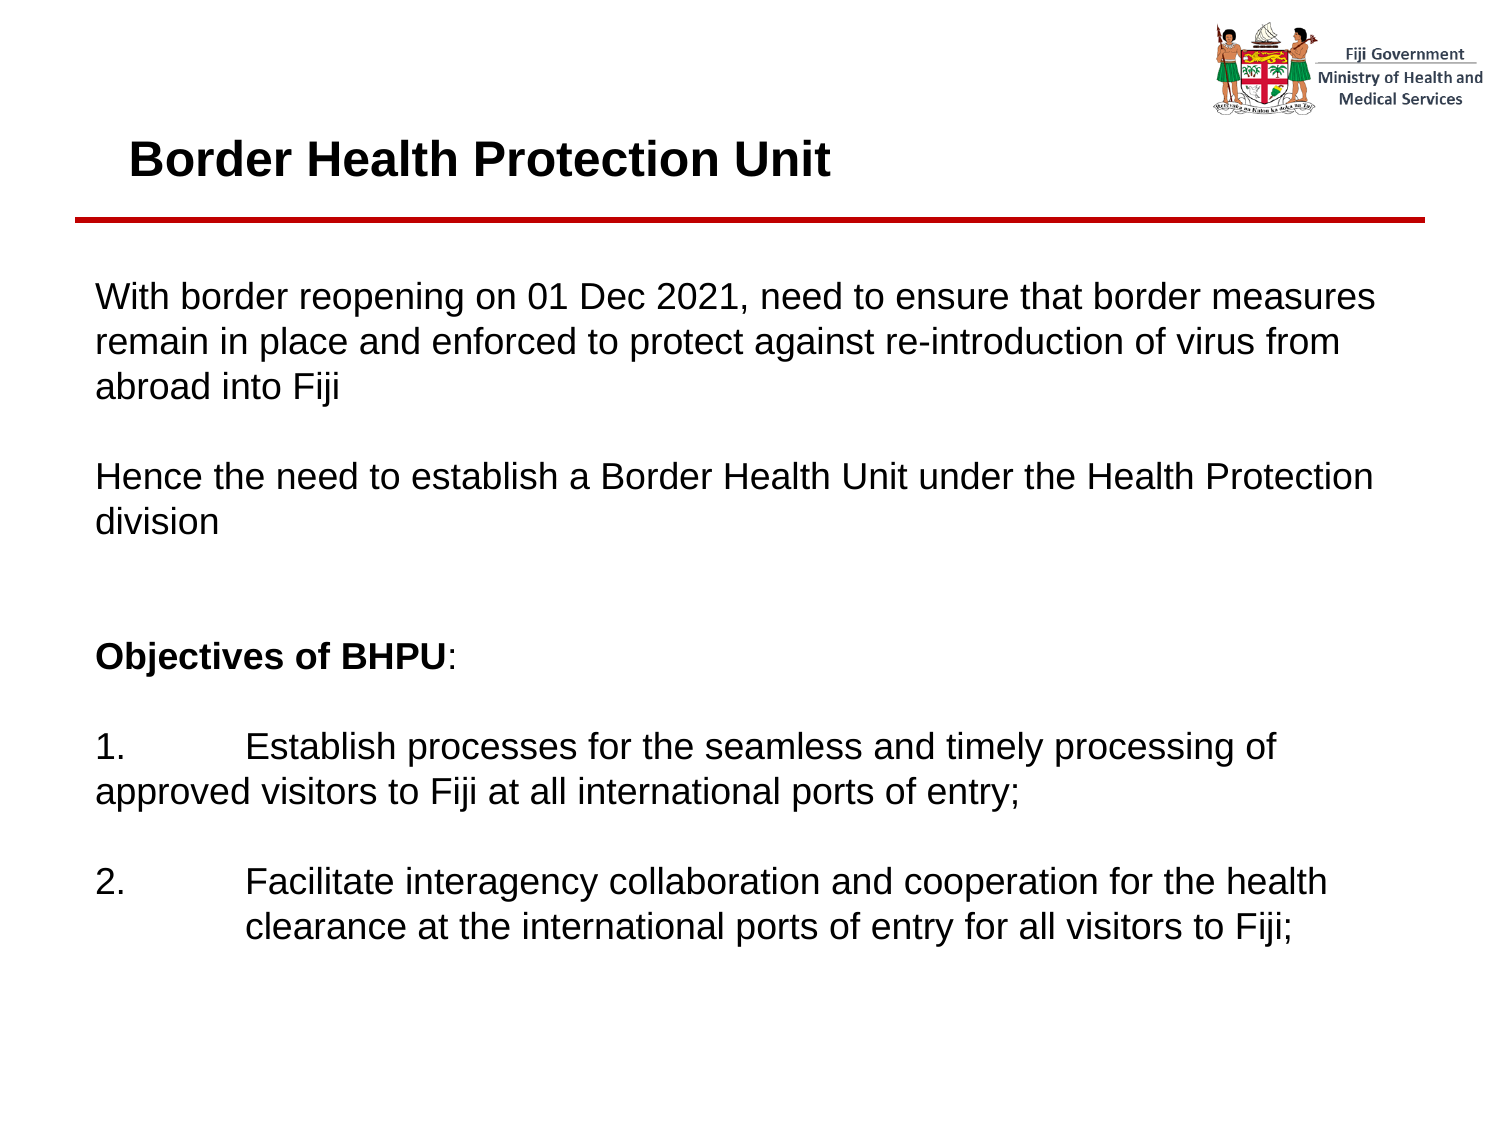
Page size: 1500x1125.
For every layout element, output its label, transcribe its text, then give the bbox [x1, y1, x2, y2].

text_box With border reopening on 01 Dec 2021, need to ensure that border measures remain in place and enforced to protect against re-introduction of virus from abroad into Fiji Hence the need to establish a Border Health Unit under the Health Protection division Objectives of BHPU: 1. Establish processes for the seamless and timely processing of approved visitors to Fiji at all international ports of entry; 2. Facilitate interagency collaboration and cooperation for the health clearance at the international ports of entry for all visitors to Fiji; [80, 265, 1418, 1000]
picture [1213, 22, 1500, 120]
title Border Health Protection Unit [113, 116, 1316, 197]
